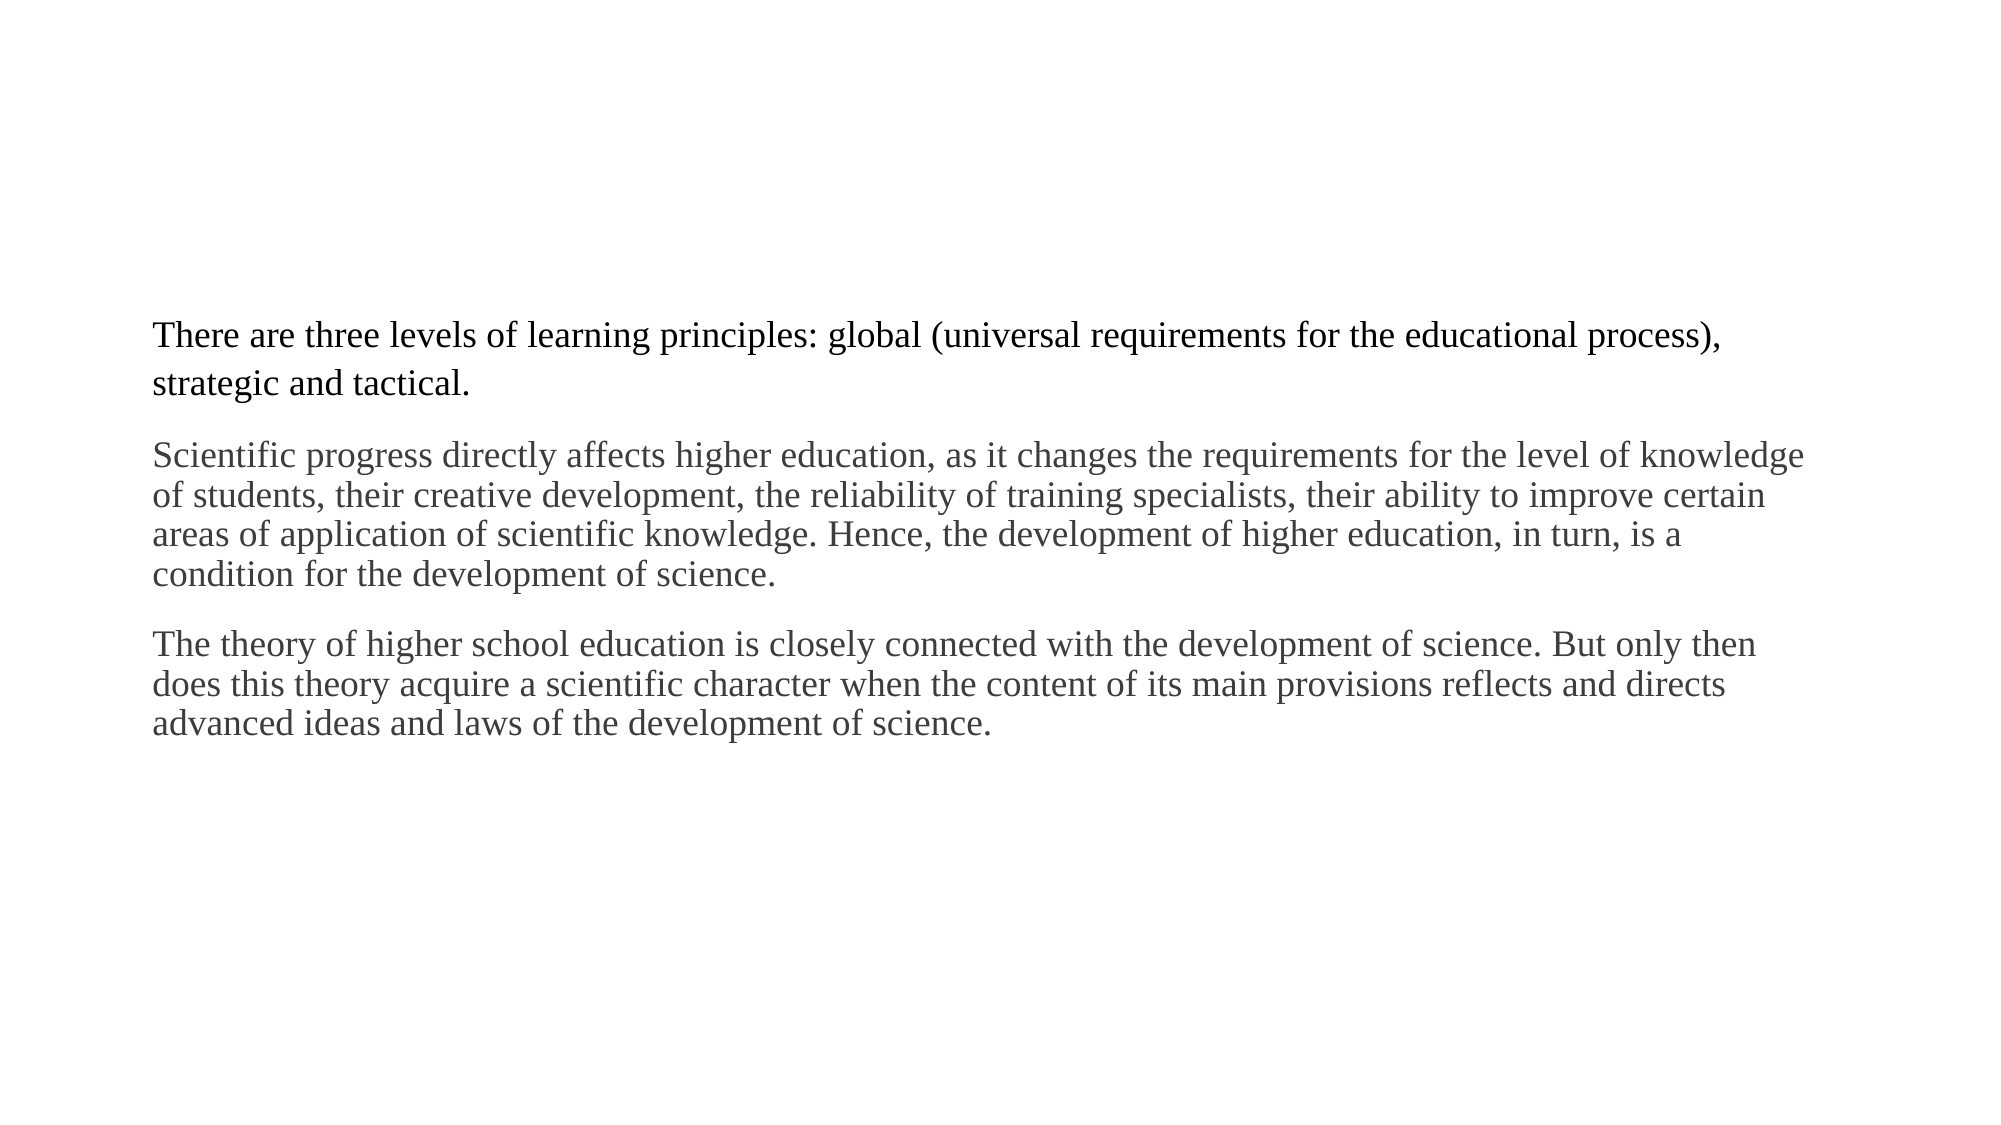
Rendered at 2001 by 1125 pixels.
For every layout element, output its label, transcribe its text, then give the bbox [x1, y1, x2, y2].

list There are three levels of learning principles: global (universal requirements for the educational process), strategic and tactical. Scientific progress directly affects higher education, as it changes the requirements for the level of knowledge of students, their creative development, the reliability of training specialists, their ability to improve certain areas of application of scientific knowledge. Hence, the development of higher education, in turn, is a condition for the development of science. The theory of higher school education is closely connected with the development of science. But only then does this theory acquire a scientific character when the content of its main provisions reflects and directs advanced ideas and laws of the development of science. [137, 299, 1863, 1014]
